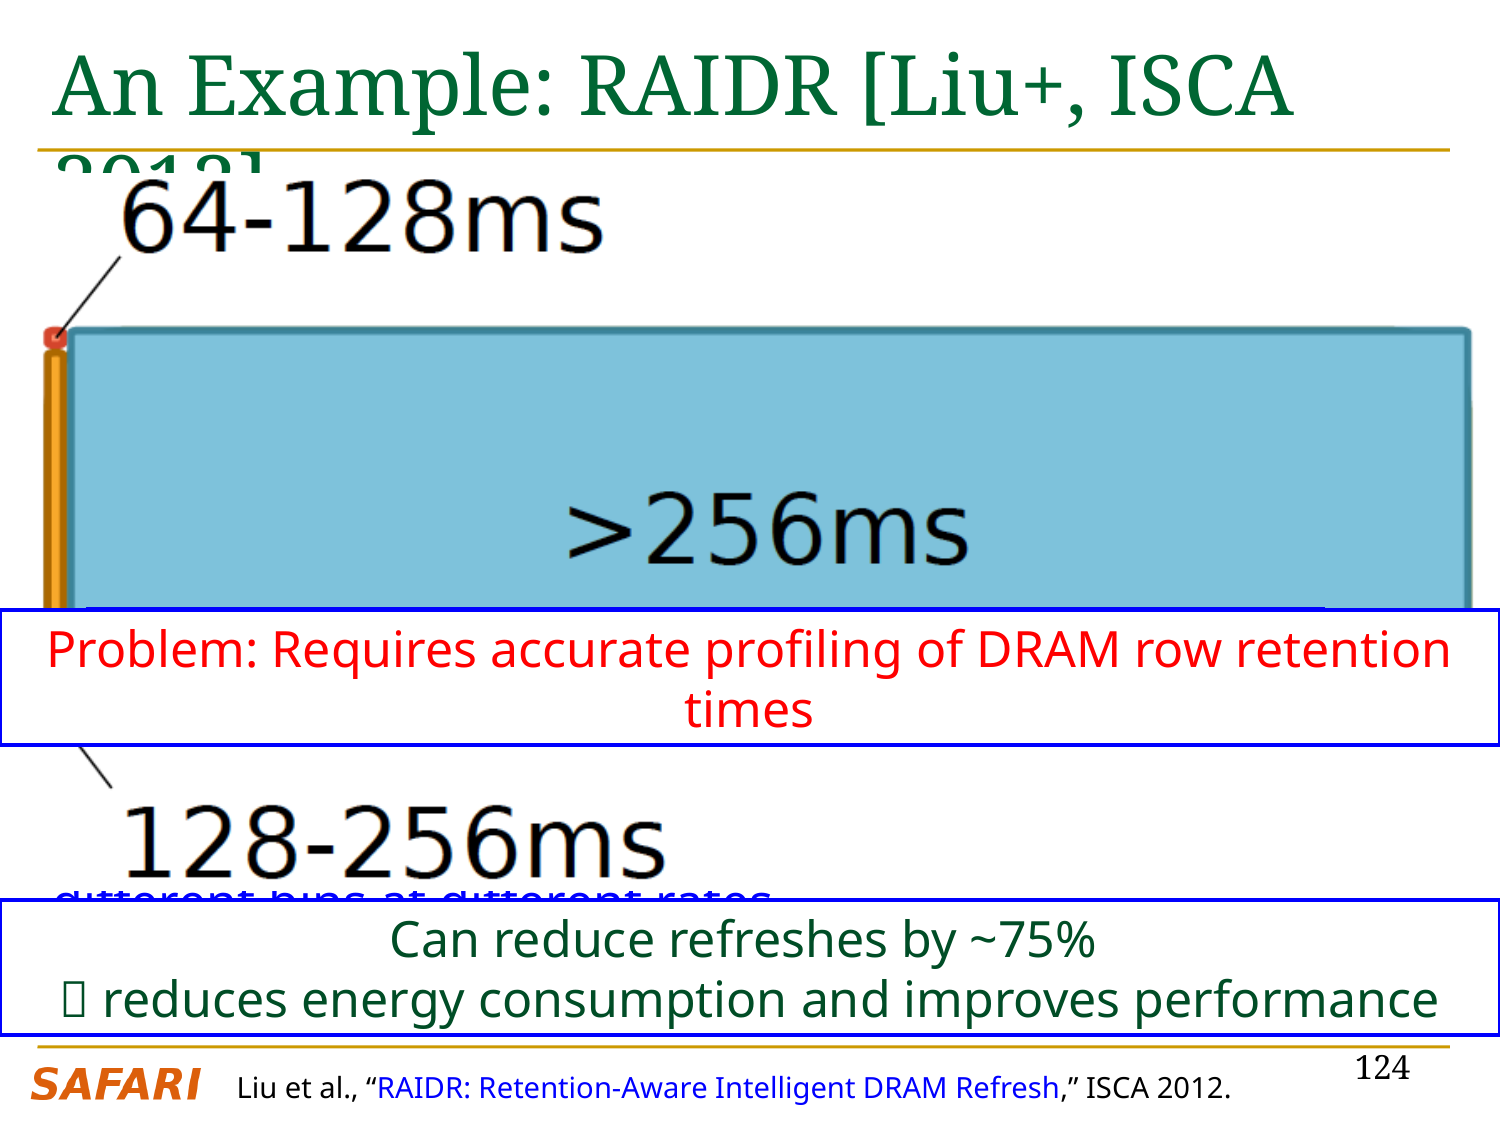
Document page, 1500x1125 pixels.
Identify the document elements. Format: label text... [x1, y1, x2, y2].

title An Example: RAIDR [Liu+, ISCA 2012] [37, 24, 1450, 171]
picture [29, 1058, 207, 1110]
picture [0, 172, 1500, 891]
slide_number 124 [1074, 1035, 1426, 1062]
text_box Can reduce refreshes by ~75%  reduces energy consumption and improves performance [0, 899, 1500, 1035]
text_box Liu et al., “RAIDR: Retention-Aware Intelligent DRAM Refresh,” ISCA 2012. [221, 1062, 1500, 1112]
